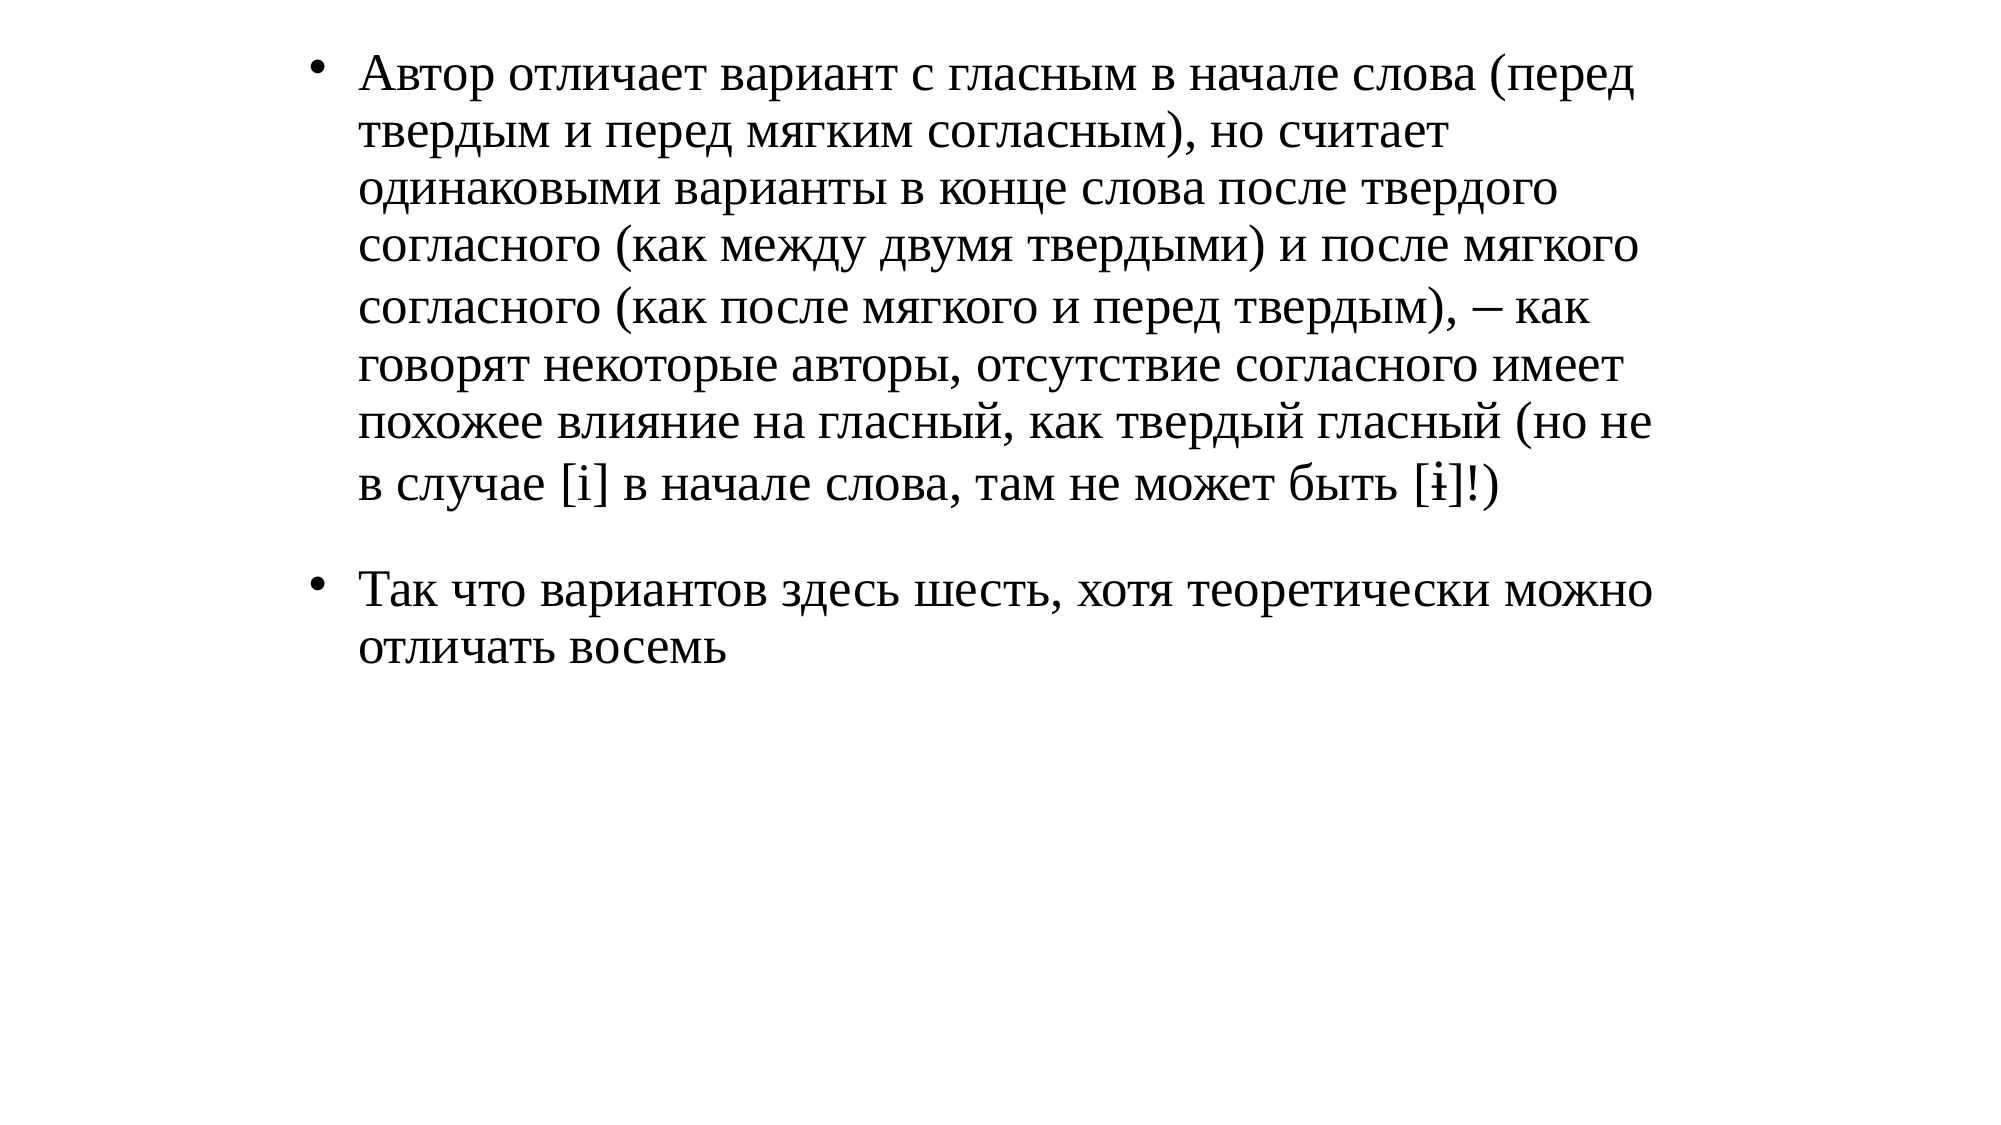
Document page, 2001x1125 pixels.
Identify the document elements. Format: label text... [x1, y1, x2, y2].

list Автор отличает вариант с гласным в начале слова (перед твердым и перед мягким согласным), но считает одинаковыми варианты в конце слова после твердого согласного (как между двумя твердыми) и после мягкого согласного (как после мягкого и перед твердым), – как говорят некоторые авторы, отсутствие согласного имеет похожее влияние на гласный, как твердый гласный (но не в случае [i] в начале слова, там не может быть [ɨ]!) Так что вариантов здесь шесть, хотя теоретически можно отличать восемь [293, 40, 1708, 1104]
